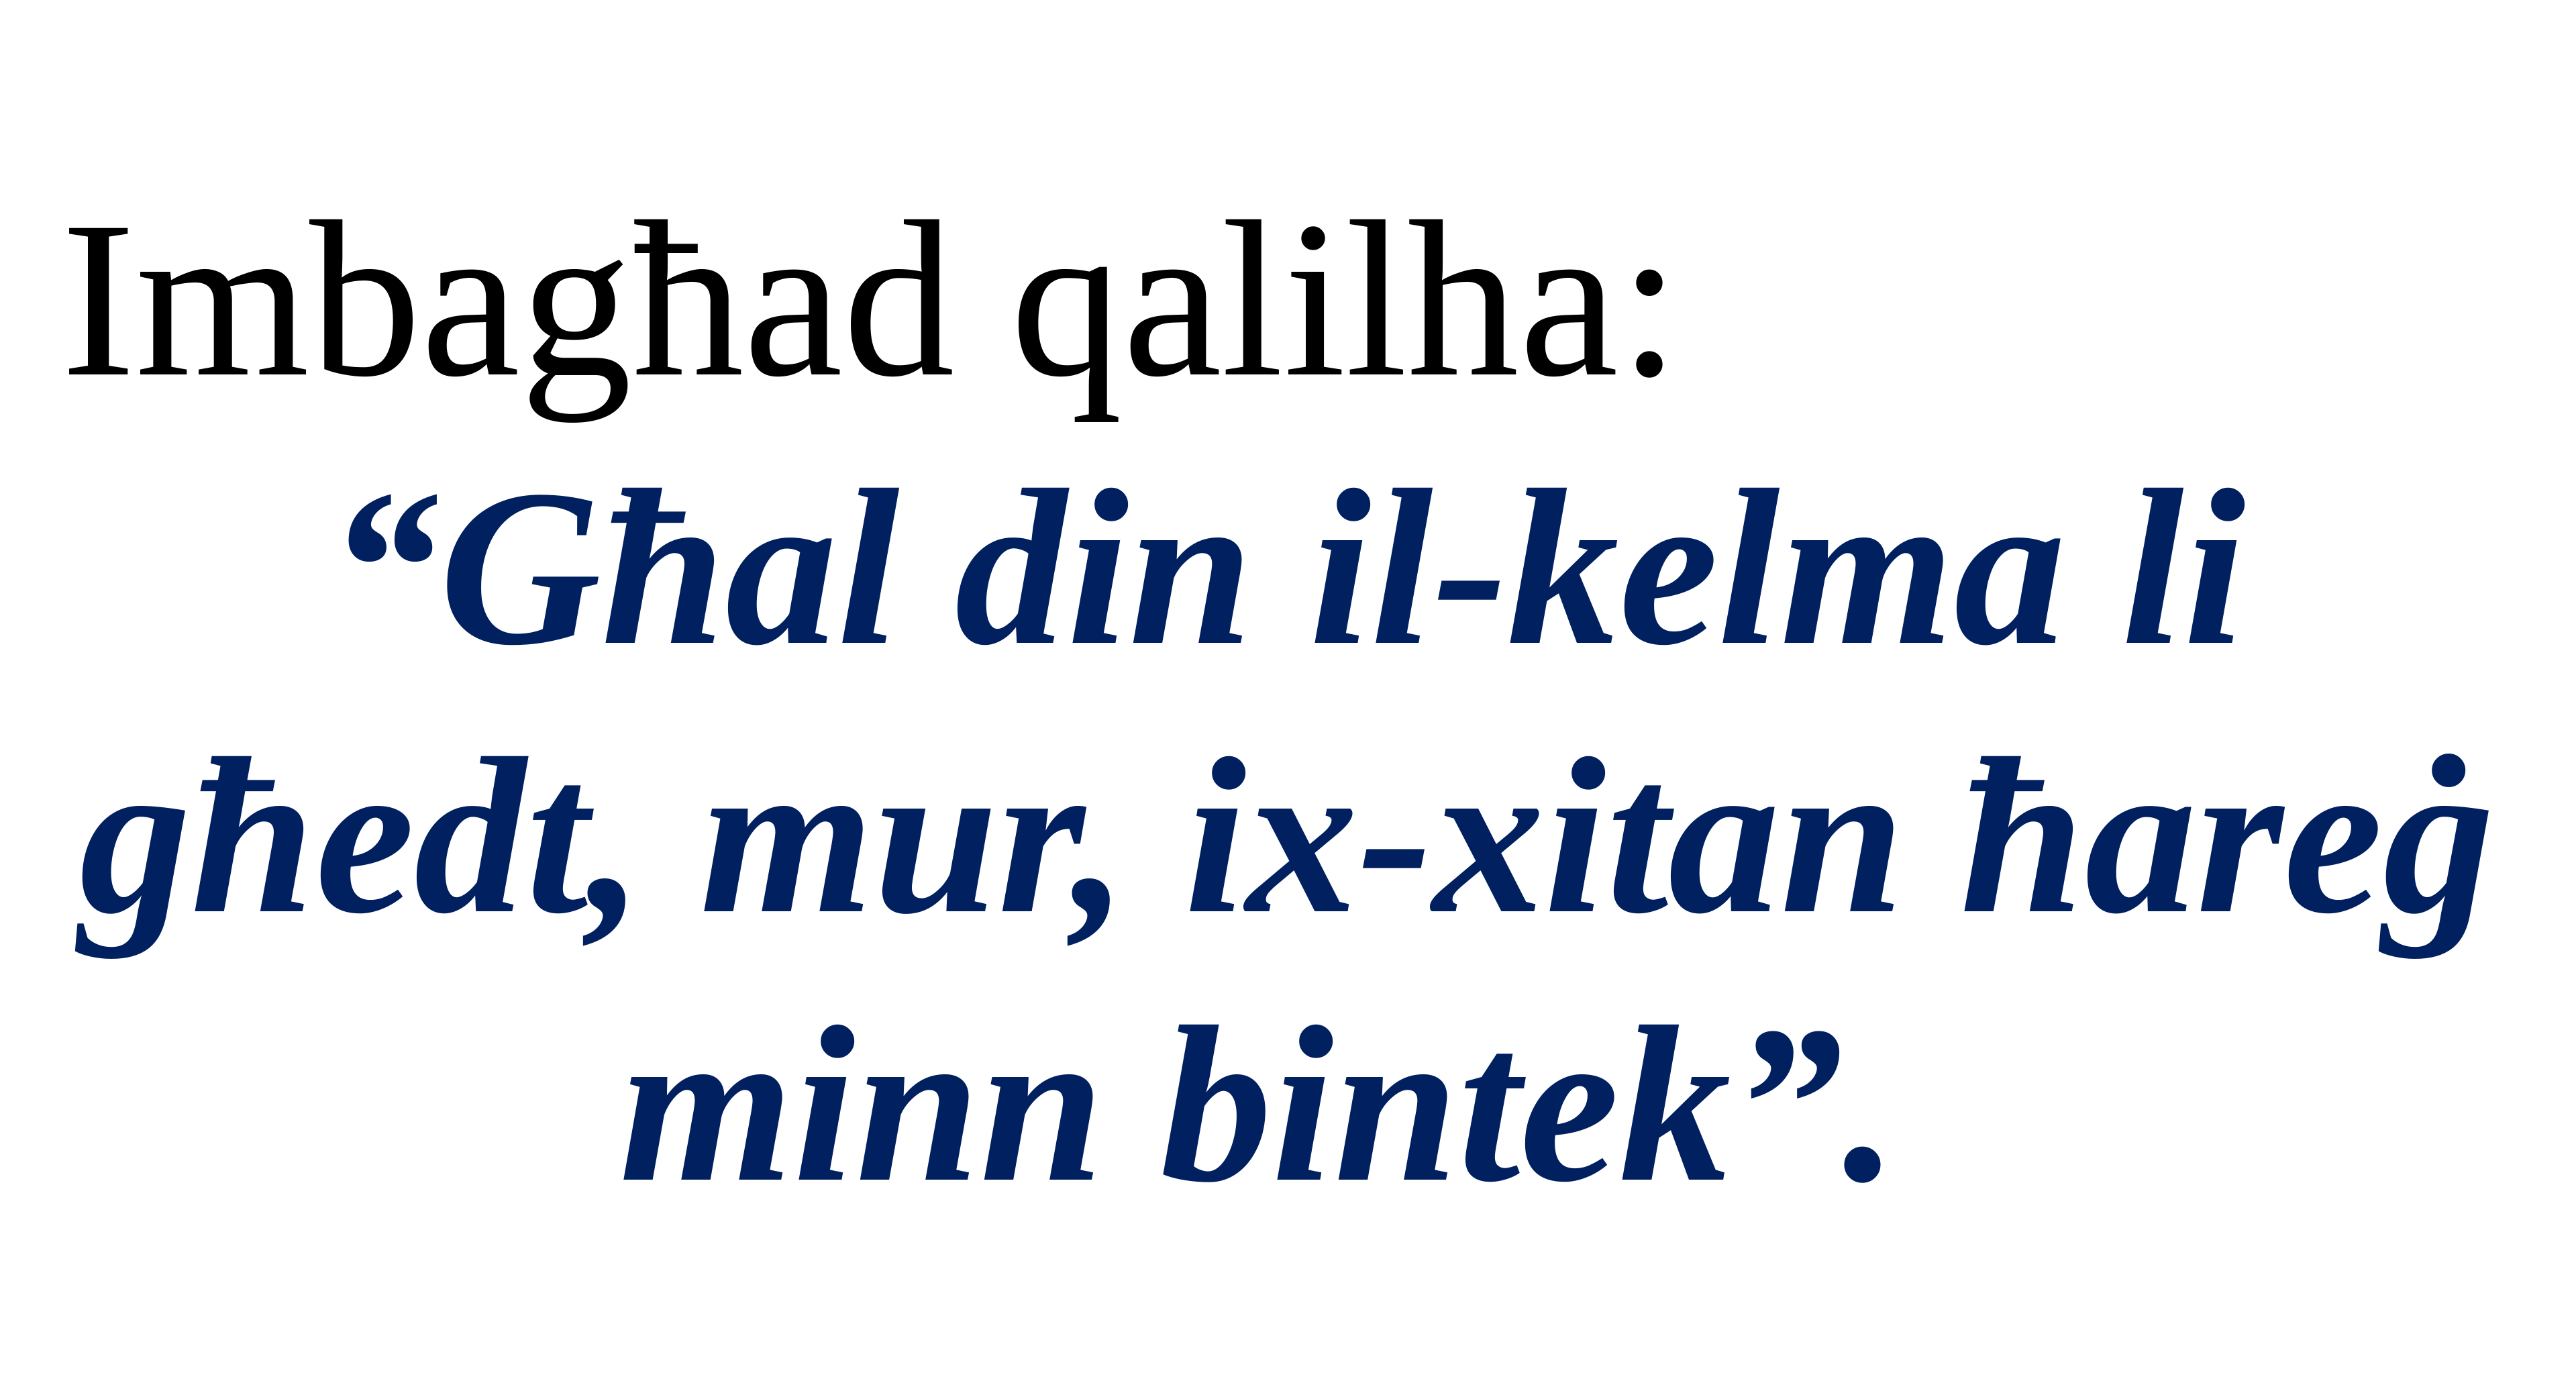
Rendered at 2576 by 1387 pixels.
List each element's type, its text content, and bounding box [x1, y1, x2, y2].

text_box Imbagħad qalilha: “Għal din il-kelma li għedt, mur, ix-xitan ħareġ minn bintek”. [51, 146, 2524, 1230]
